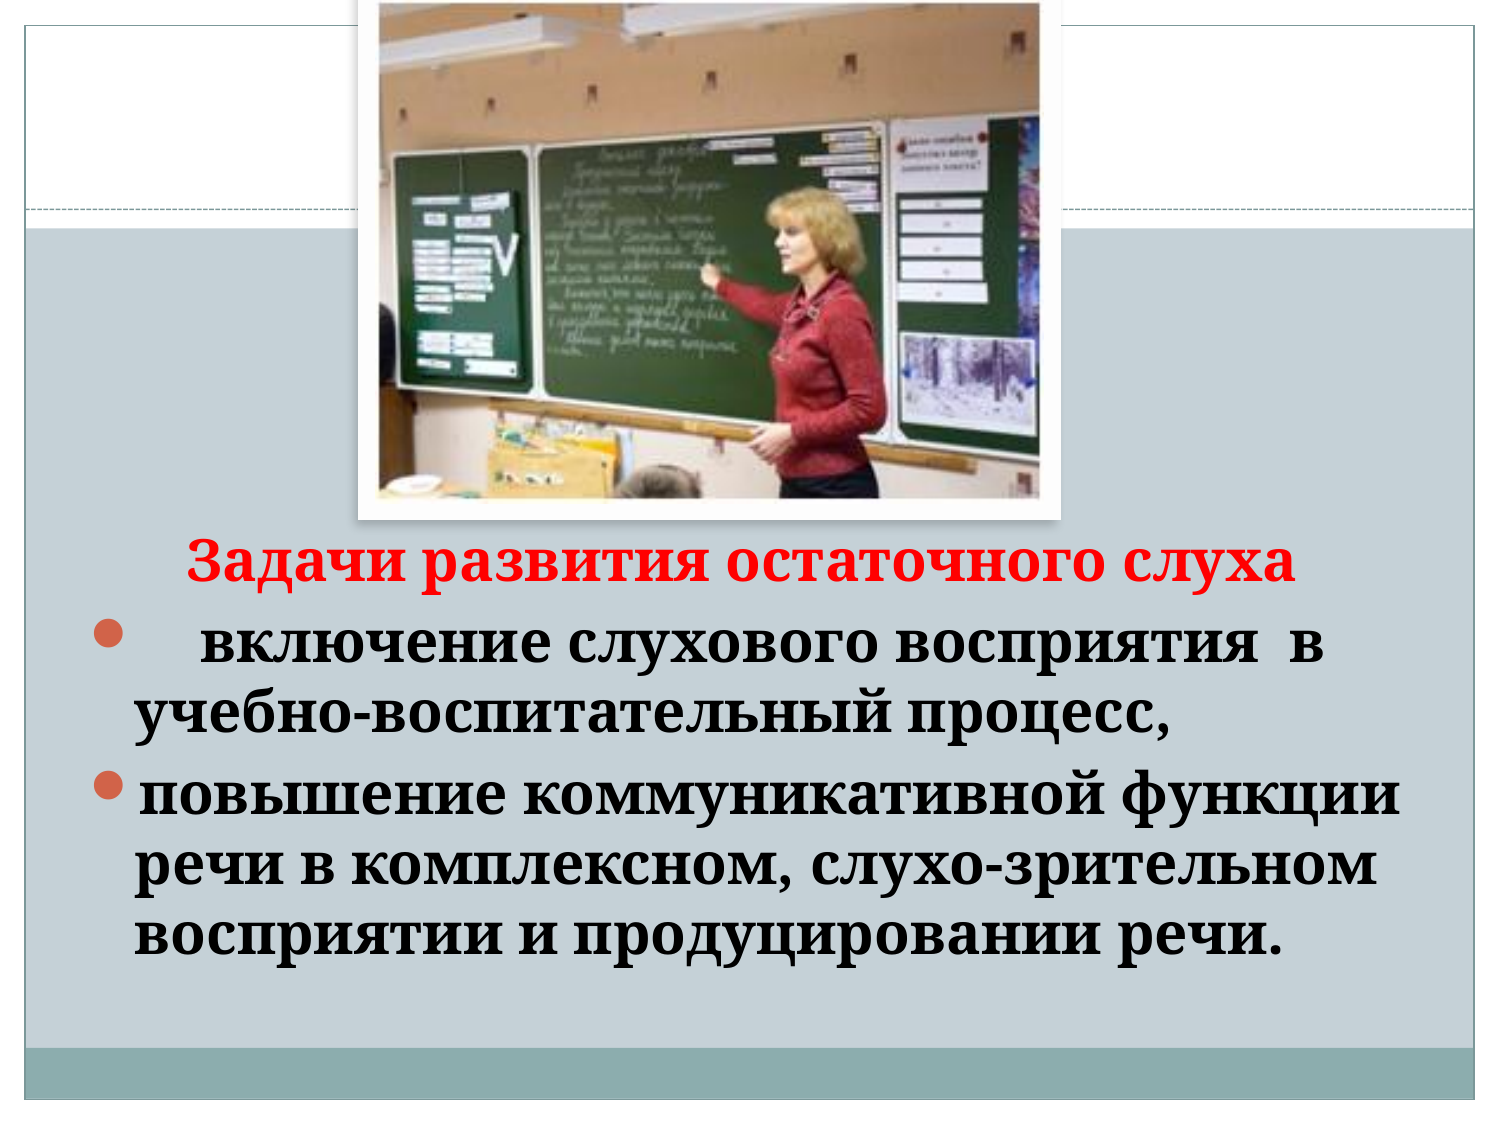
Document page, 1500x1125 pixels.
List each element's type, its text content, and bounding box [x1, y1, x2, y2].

picture [374, 0, 1045, 505]
list Задачи развития остаточного слуха включение слухового восприятия в учебно-воспитательный процесс, повышение коммуникативной функции речи в комплексном, слухо-зрительном восприятии и продуцировании речи. [75, 515, 1425, 1079]
